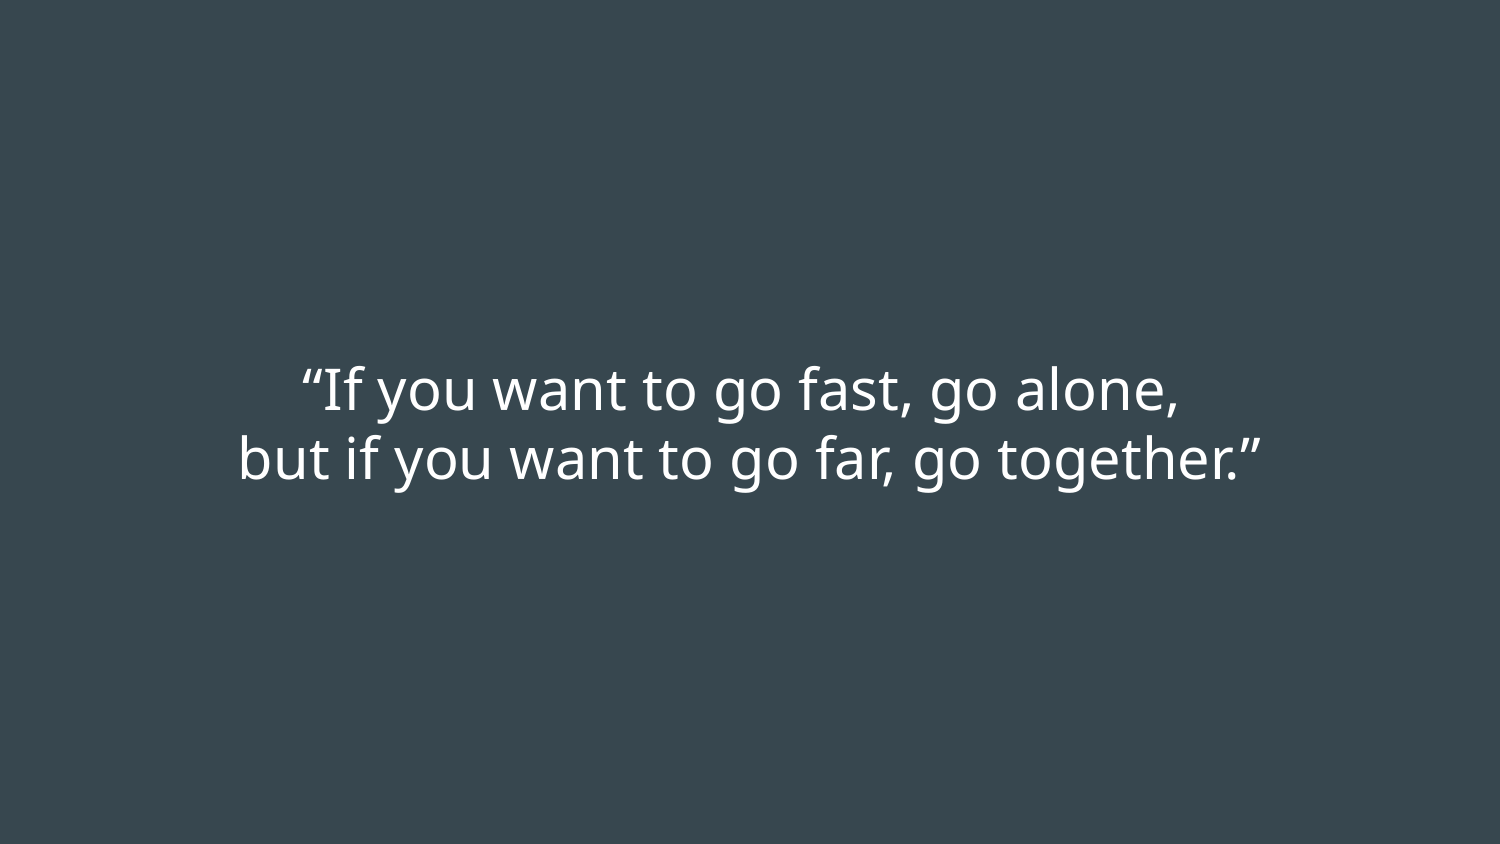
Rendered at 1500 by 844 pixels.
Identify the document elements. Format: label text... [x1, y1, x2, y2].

title “If you want to go fast, go alone, but if you want to go far, go together.” [73, 335, 1427, 508]
